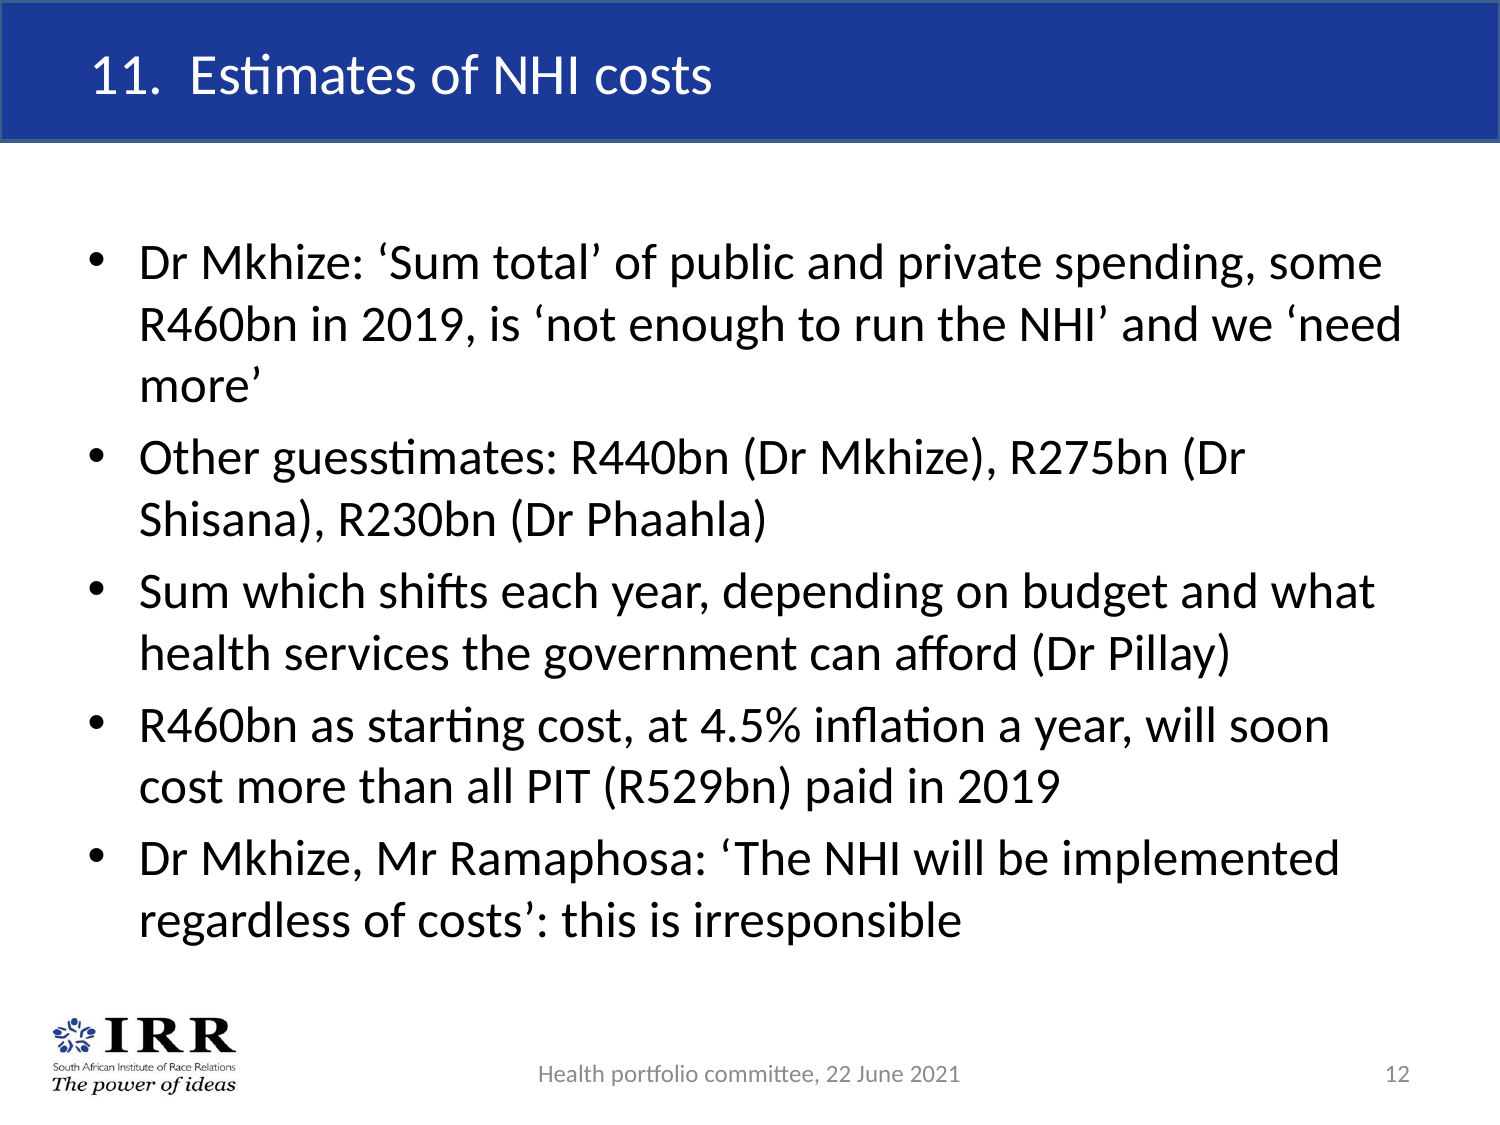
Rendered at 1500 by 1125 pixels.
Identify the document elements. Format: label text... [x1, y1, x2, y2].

picture [32, 999, 258, 1108]
slide_number 12 [1074, 1042, 1425, 1103]
text_box 11. Estimates of NHI costs [0, 0, 1500, 143]
list Dr Mkhize: ‘Sum total’ of public and private spending, some R460bn in 2019, is ‘not enough to run the NHI’ and we ‘need more’ Other guesstimates: R440bn (Dr Mkhize), R275bn (Dr Shisana), R230bn (Dr Phaahla) Sum which shifts each year, depending on budget and what health services the government can afford (Dr Pillay) R460bn as starting cost, at 4.5% inflation a year, will soon cost more than all PIT (R529bn) paid in 2019 Dr Mkhize, Mr Ramaphosa: ‘The NHI will be implemented regardless of costs’: this is irresponsible [72, 220, 1423, 964]
footer Health portfolio committee, 22 June 2021 [512, 1042, 988, 1103]
